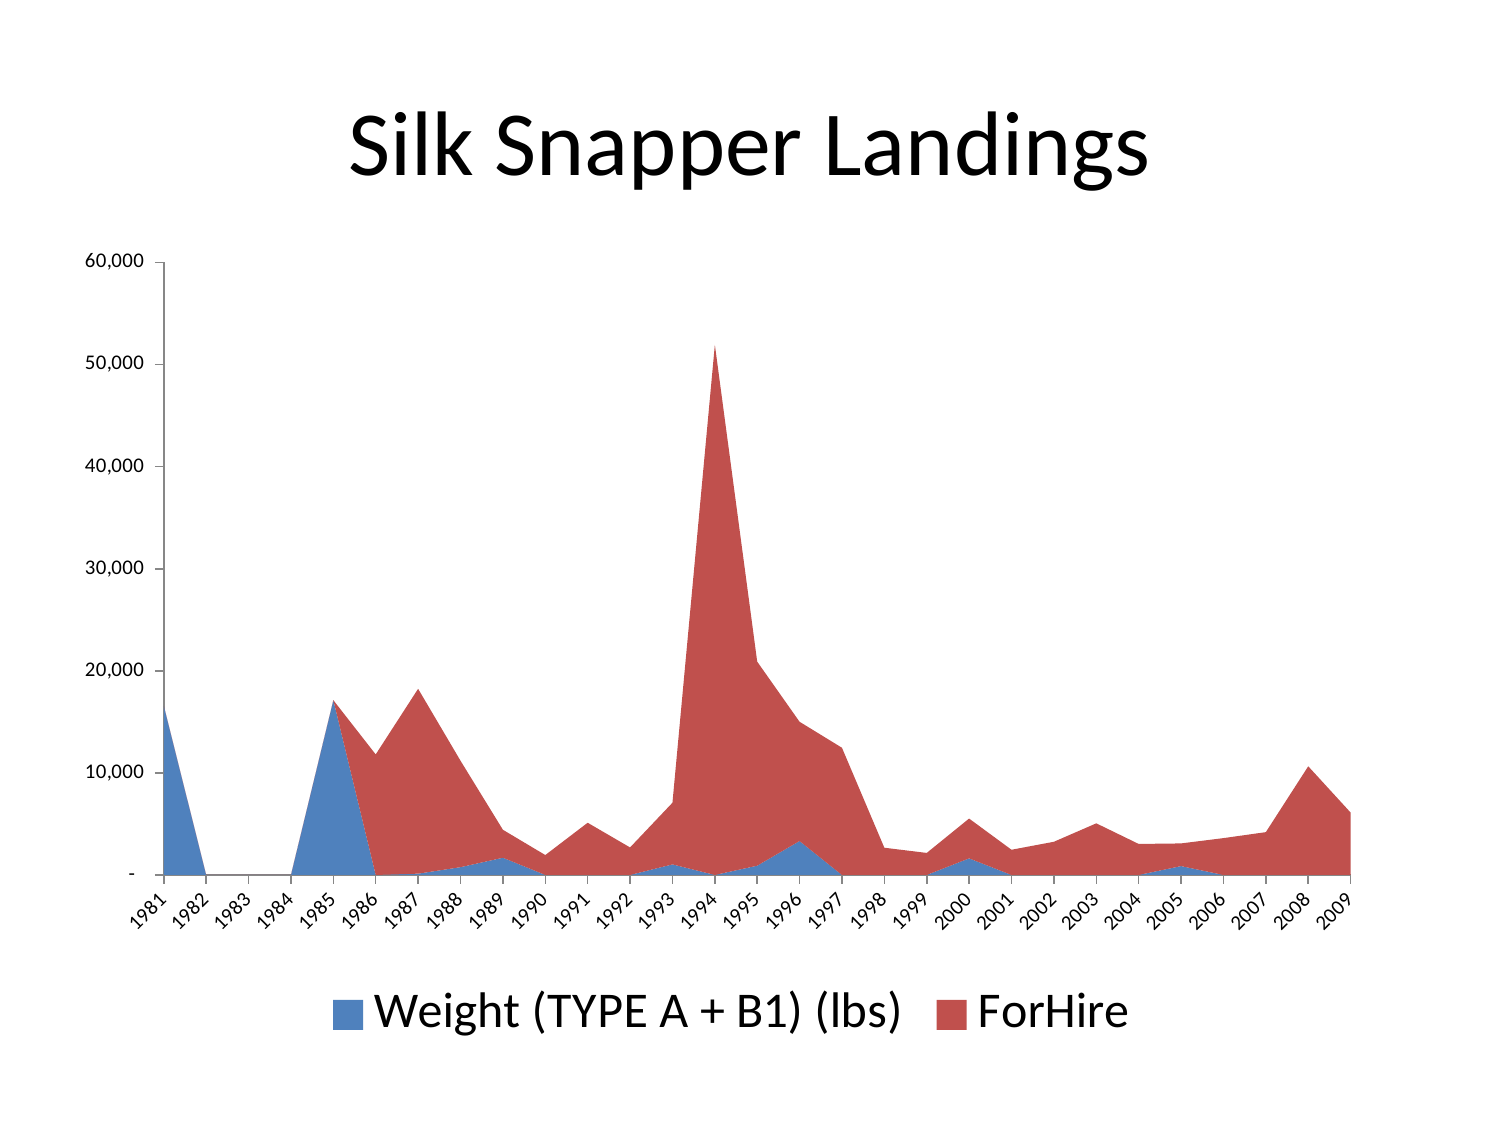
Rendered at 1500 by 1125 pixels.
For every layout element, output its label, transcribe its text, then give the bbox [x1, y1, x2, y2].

title Silk Snapper Landings [75, 45, 1425, 233]
chart [62, 237, 1401, 1051]
